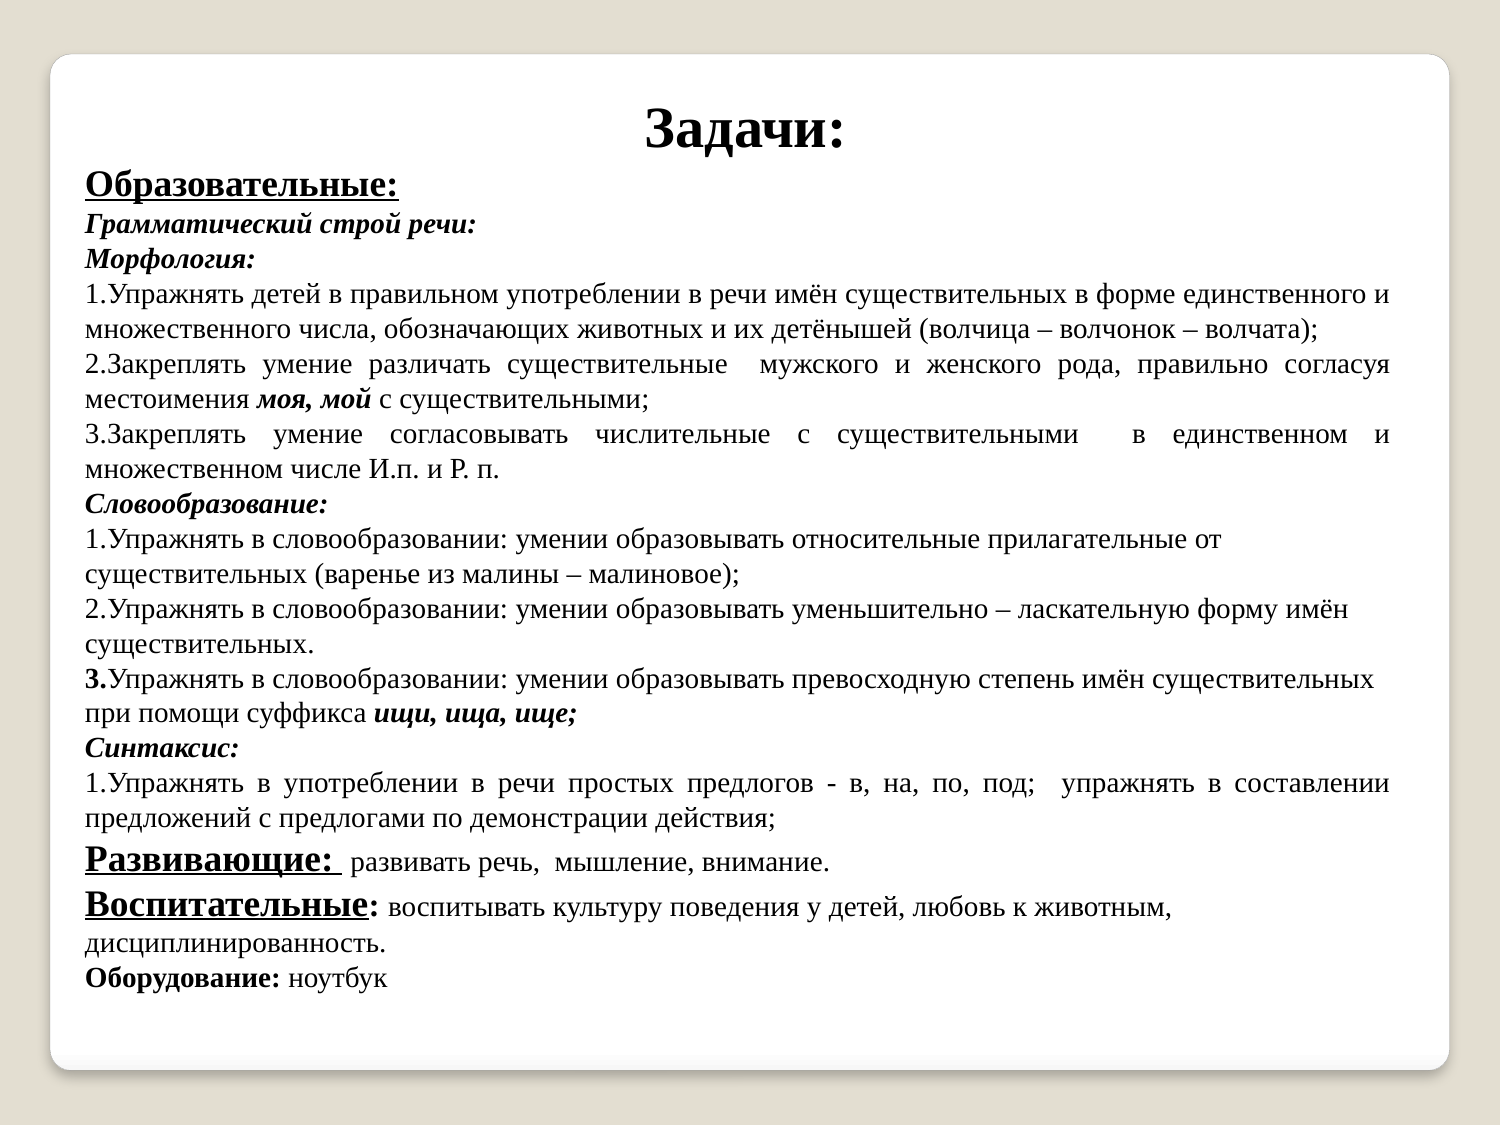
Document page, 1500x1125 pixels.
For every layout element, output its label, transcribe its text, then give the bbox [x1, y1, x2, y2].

text_box Задачи: Образовательные: Грамматический строй речи: Морфология: 1.Упражнять детей в правильном употреблении в речи имён существительных в форме единственного и множественного числа, обозначающих животных и их детёнышей (волчица – волчонок – волчата); 2.Закреплять умение различать существительные мужского и женского рода, правильно согласуя местоимения моя, мой с существительными; 3.Закреплять умение согласовывать числительные с существительными в единственном и множественном числе И.п. и Р. п. Словообразование: 1.Упражнять в словообразовании: умении образовывать относительные прилагательные от существительных (варенье из малины – малиновое); 2.Упражнять в словообразовании: умении образовывать уменьшительно – ласкательную форму имён существительных. 3.Упражнять в словообразовании: умении образовывать превосходную степень имён существительных при помощи суффикса ищи, ища, ище; Синтаксис: 1.Упражнять в употреблении в речи простых предлогов - в, на, по, под; упражнять в составлении предложений с предлогами по демонстрации действия; Развивающие: развивать речь, мышление, внимание. Воспитательные: воспитывать культуру поведения у детей, любовь к животным, дисциплинированность. Оборудование: ноутбук [70, 82, 1407, 1001]
